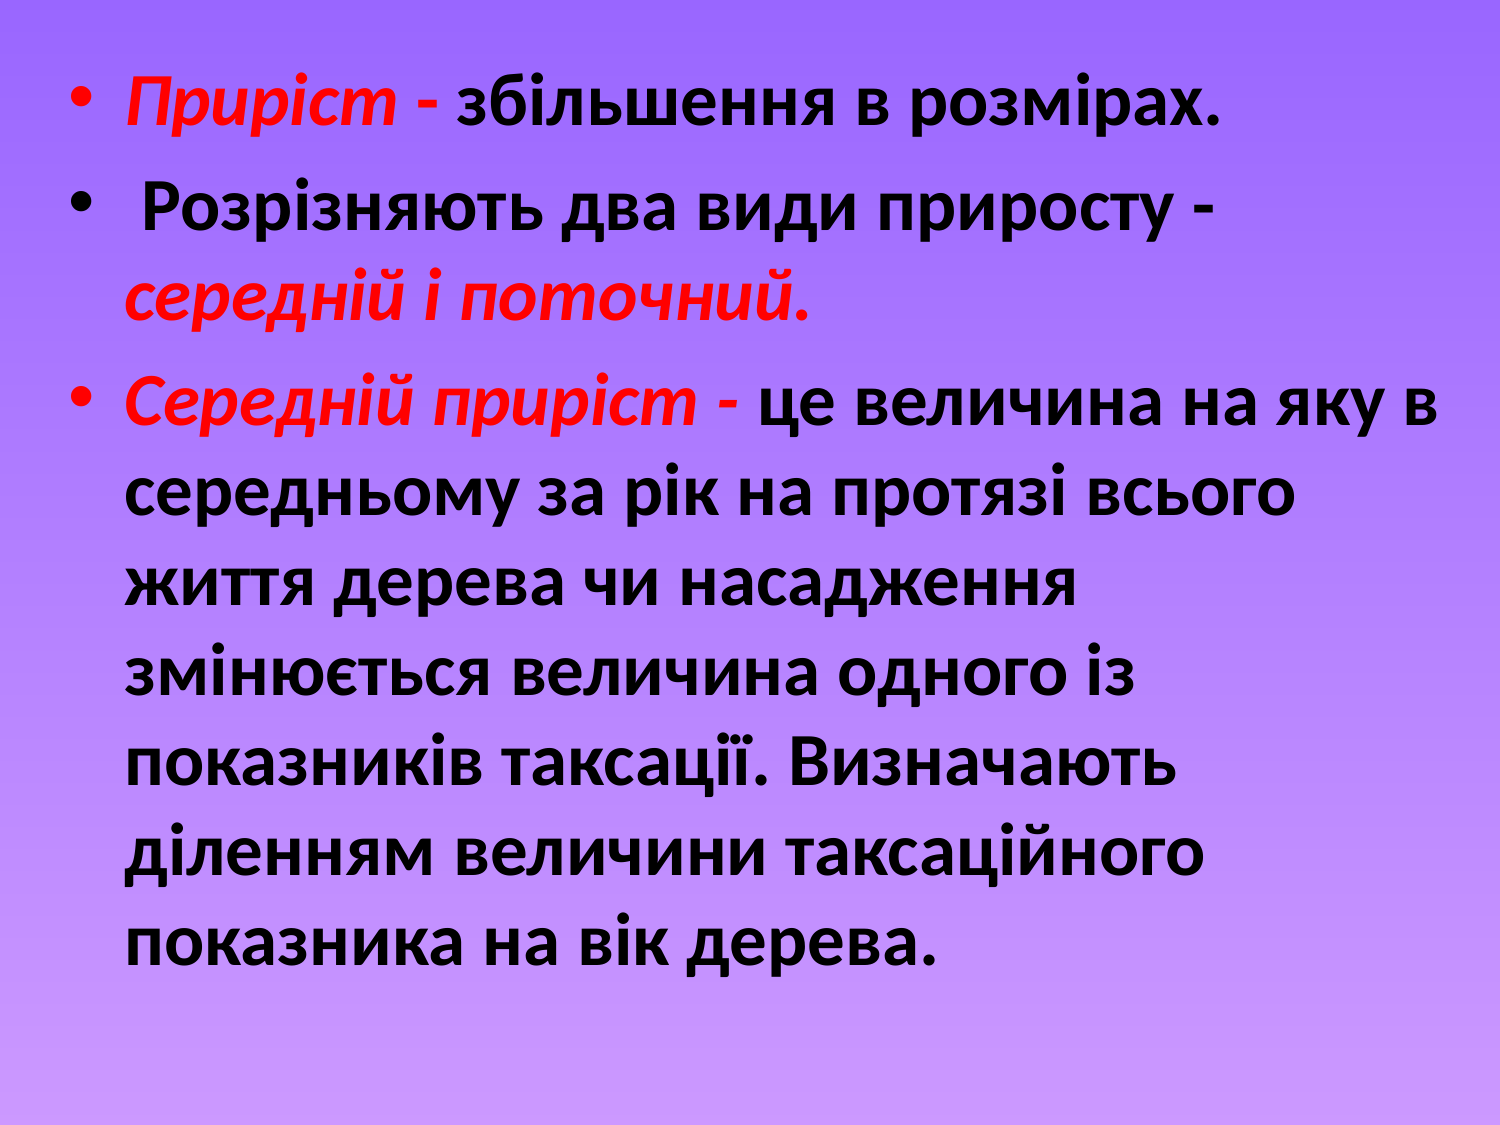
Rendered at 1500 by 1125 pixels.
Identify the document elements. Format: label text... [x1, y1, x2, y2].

list Приріст - збільшення в розмірах. Розрізняють два види приросту - середній і поточний. Середній приріст - це величина на яку в середньому за рік на протязі всього життя дерева чи насадження змінюється величина одного із показників таксації. Визначають діленням величини таксаційного показника на вік дерева. [53, 42, 1459, 1071]
